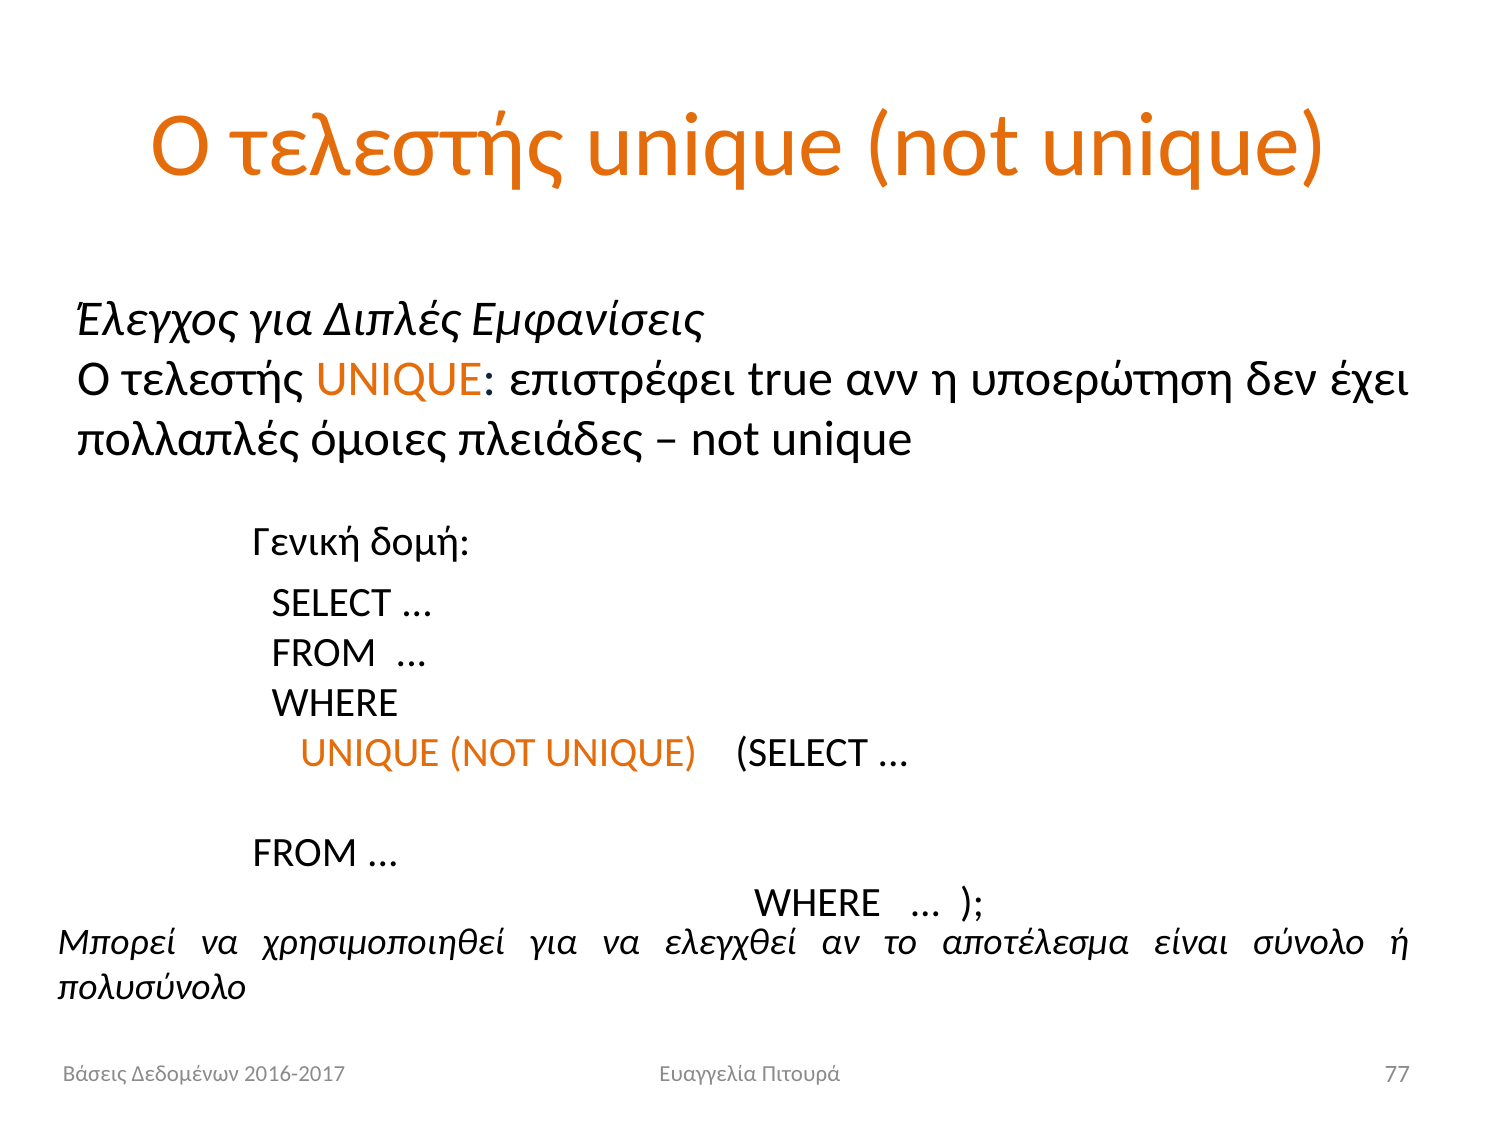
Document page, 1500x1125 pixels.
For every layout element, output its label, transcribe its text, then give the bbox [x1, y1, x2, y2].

text_box Γενική δομή: SELECT ... FROM ... WHERE UNIQUE (NOT UNIQUE) (SELECT ... FROM ... WHERE ... ); [237, 506, 1148, 932]
title Ο τελεστής unique (not unique) [75, 45, 1425, 233]
footer Ευαγγελία Πιτουρά [512, 1042, 988, 1103]
slide_number 77 [1074, 1042, 1425, 1103]
text_box Βάσεις Δεδομένων 2016-2017 [47, 1042, 398, 1103]
text_box Μπορεί να χρησιμοποιηθεί για να ελεγχθεί αν το αποτέλεσμα είναι σύνολο ή πολυσύνολο [42, 909, 1425, 1015]
text_box Έλεγχος για Διπλές Εμφανίσεις Ο τελεστής UNIQUE: επιστρέφει true ανν η υποερώτηση δεν έχει πολλαπλές όμοιες πλειάδες – not unique [62, 277, 1425, 473]
